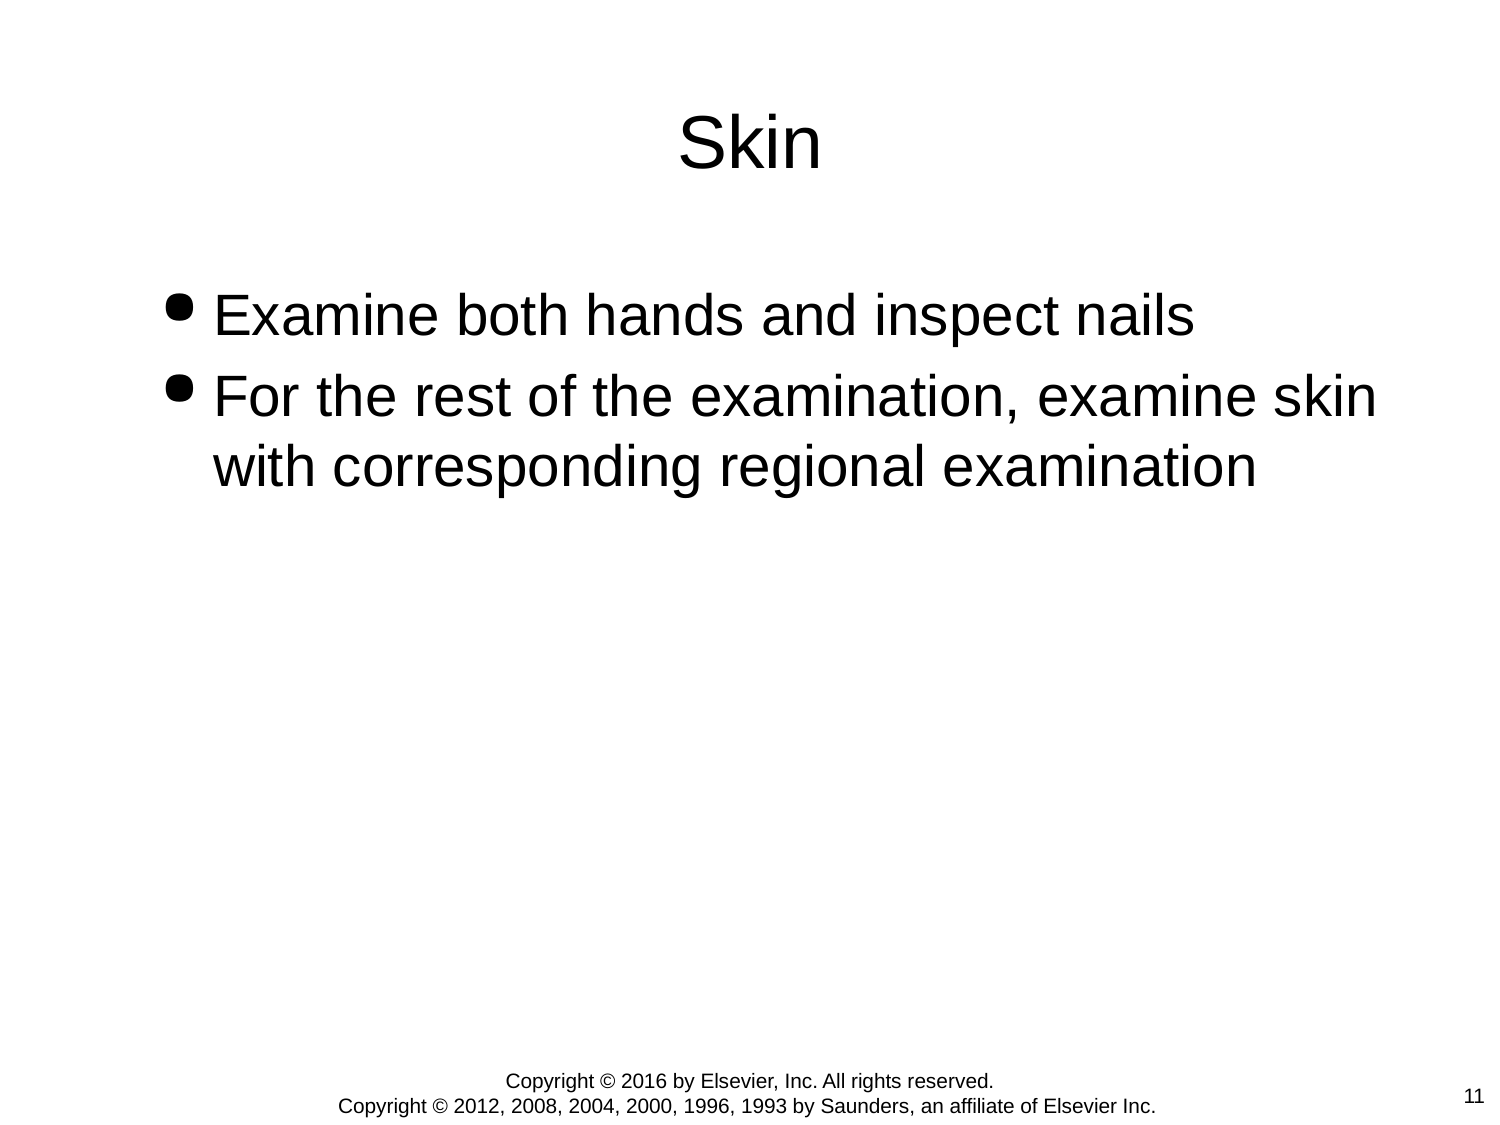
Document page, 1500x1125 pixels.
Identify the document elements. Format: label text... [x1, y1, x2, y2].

footer Copyright © 2016 by Elsevier, Inc. All rights reserved. Copyright © 2012, 2008, 2004, 2000, 1996, 1993 by Saunders, an affiliate of Elsevier Inc. [162, 1059, 1338, 1123]
slide_number 11 [1149, 1065, 1500, 1125]
title Skin [75, 45, 1425, 233]
list Examine both hands and inspect nails For the rest of the examination, examine skin with corresponding regional examination [76, 269, 1427, 1000]
